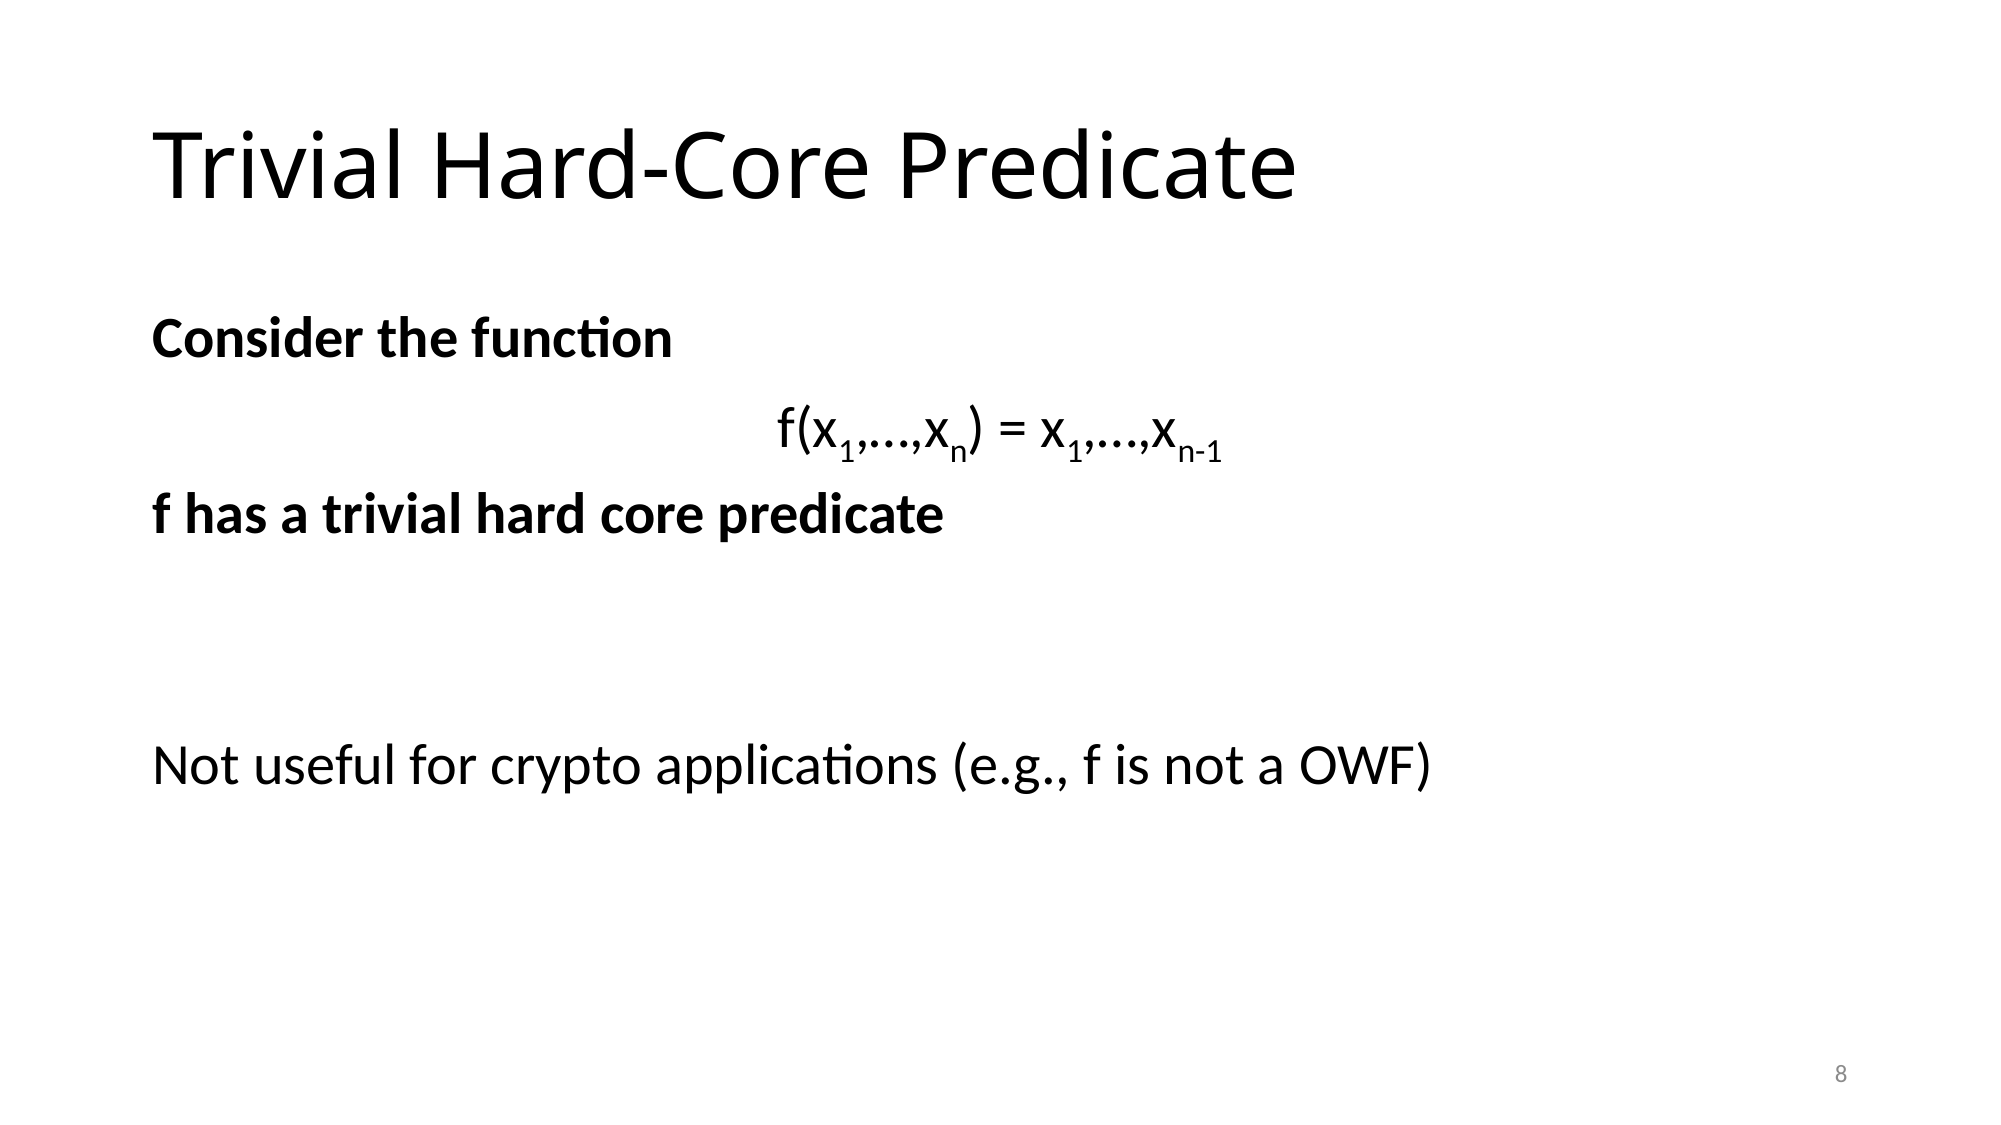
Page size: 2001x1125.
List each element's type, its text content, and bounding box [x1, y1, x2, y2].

slide_number 8 [1412, 1042, 1863, 1103]
title Trivial Hard-Core Predicate [137, 59, 1863, 278]
